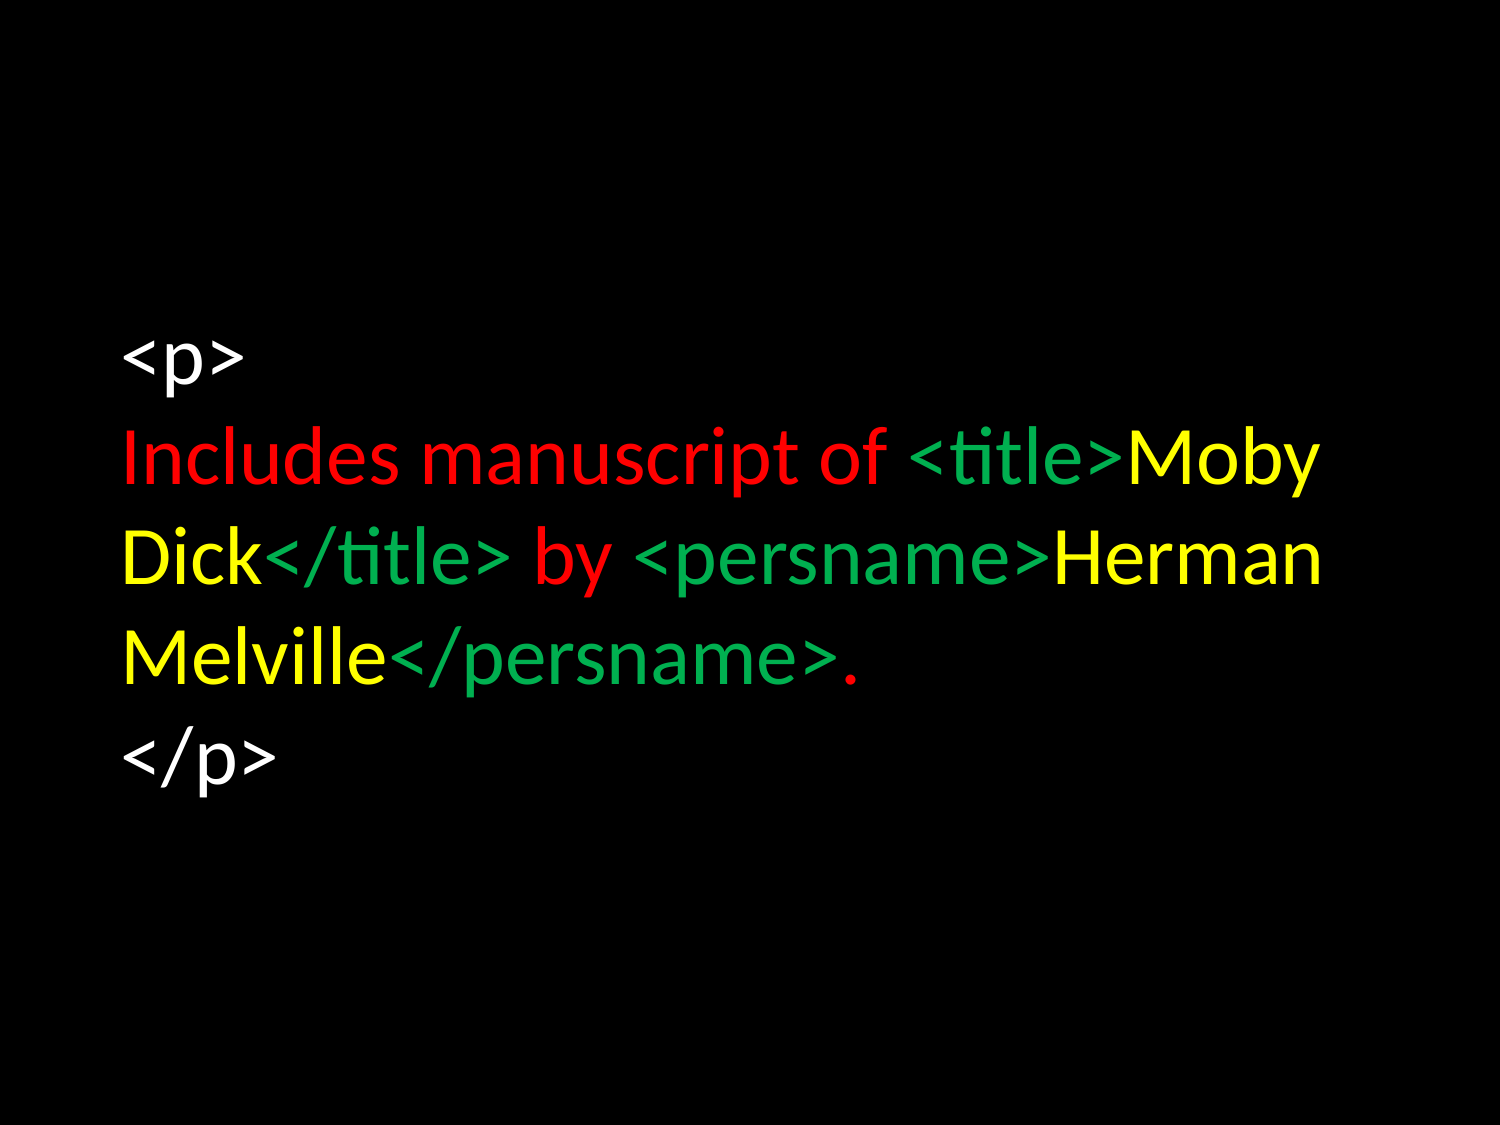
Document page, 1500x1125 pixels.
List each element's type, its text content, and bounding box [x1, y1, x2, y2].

text_box <p> Includes manuscript of <title>Moby Dick</title> by <persname>Herman Melville</persname>. </p> [105, 293, 1452, 809]
